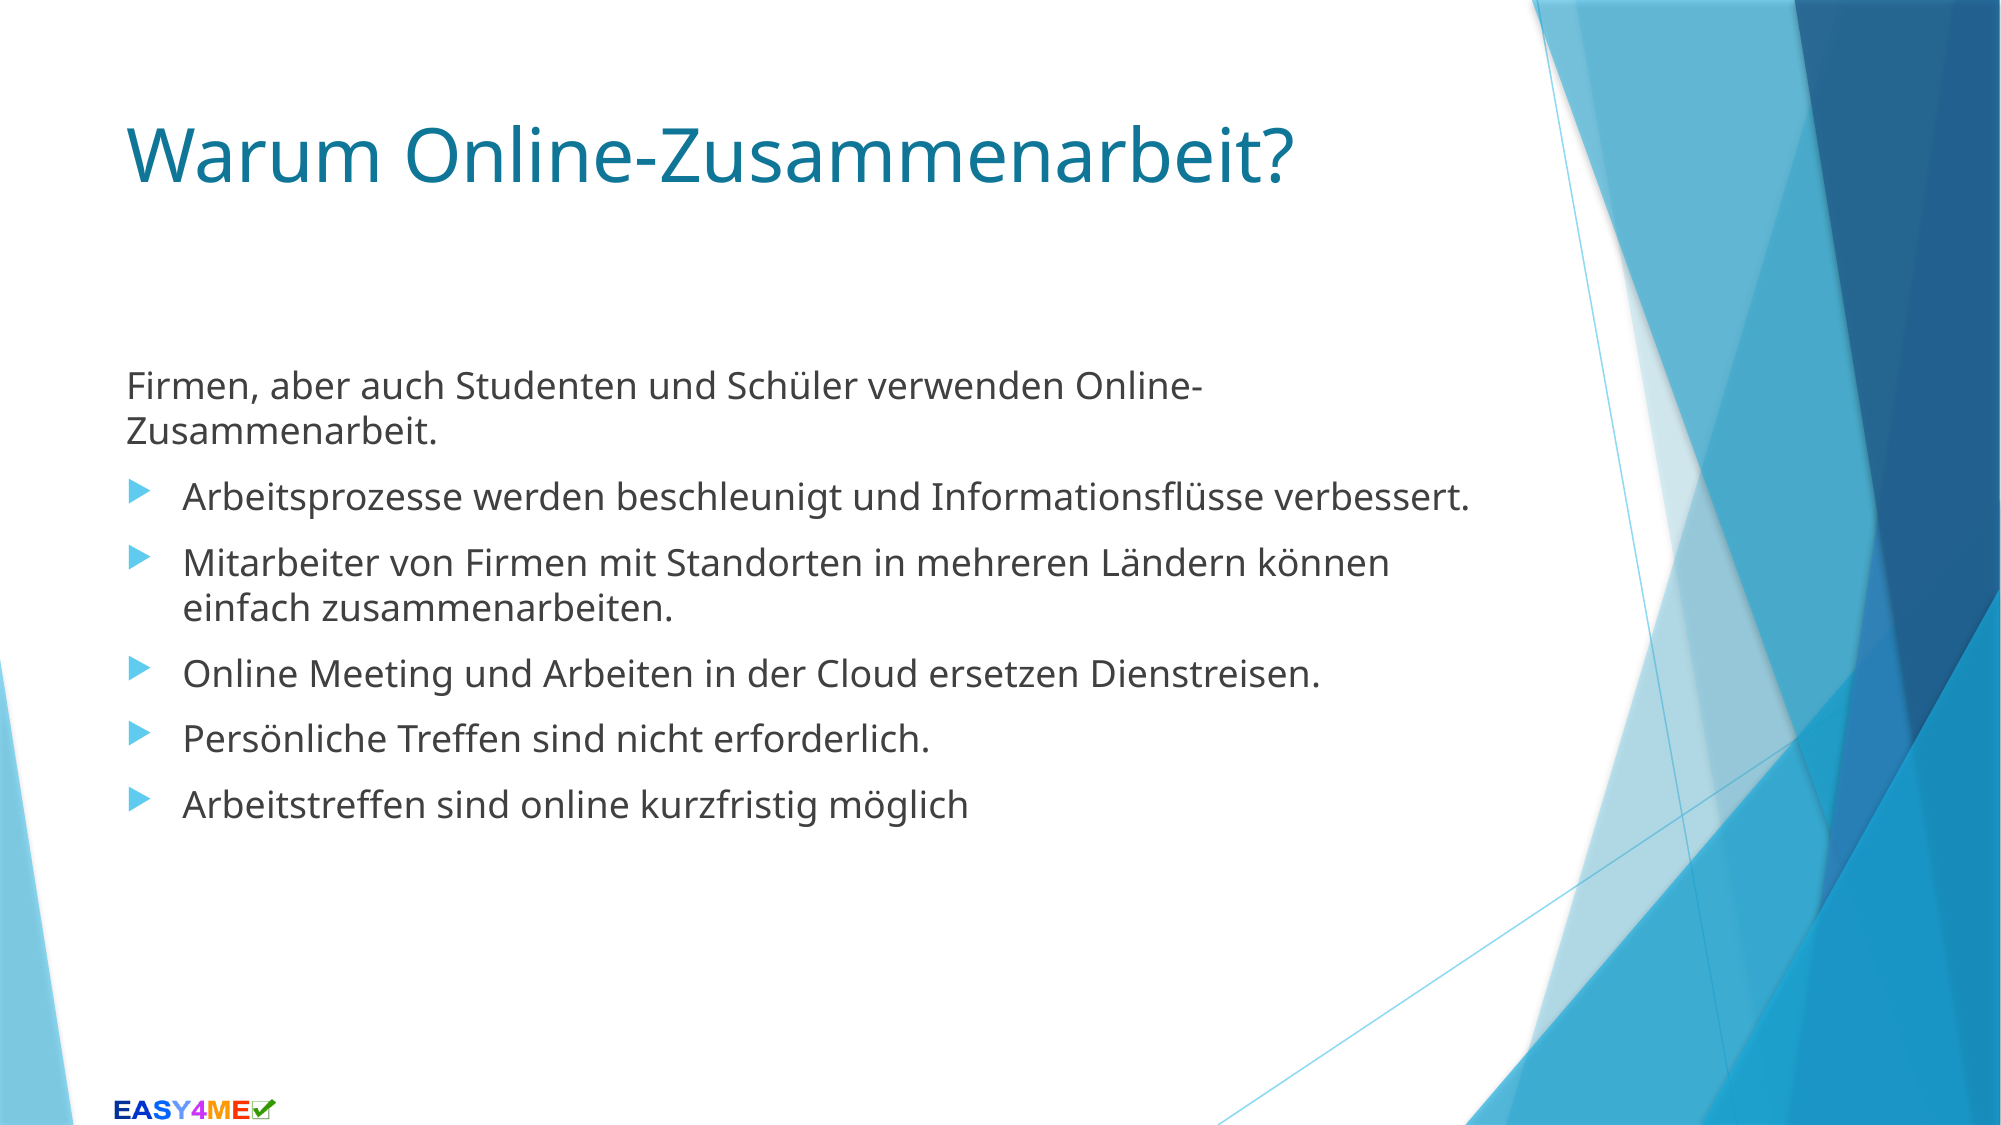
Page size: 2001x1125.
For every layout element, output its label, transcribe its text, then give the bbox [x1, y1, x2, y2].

title Warum Online-Zusammenarbeit? [111, 99, 1522, 317]
picture [109, 1095, 282, 1123]
list Firmen, aber auch Studenten und Schüler verwenden Online-Zusammenarbeit. Arbeitsprozesse werden beschleunigt und Informationsflüsse verbessert. Mitarbeiter von Firmen mit Standorten in mehreren Ländern können einfach zusammenarbeiten. Online Meeting und Arbeiten in der Cloud ersetzen Dienstreisen. Persönliche Treffen sind nicht erforderlich. Arbeitstreffen sind online kurzfristig möglich [111, 354, 1522, 992]
